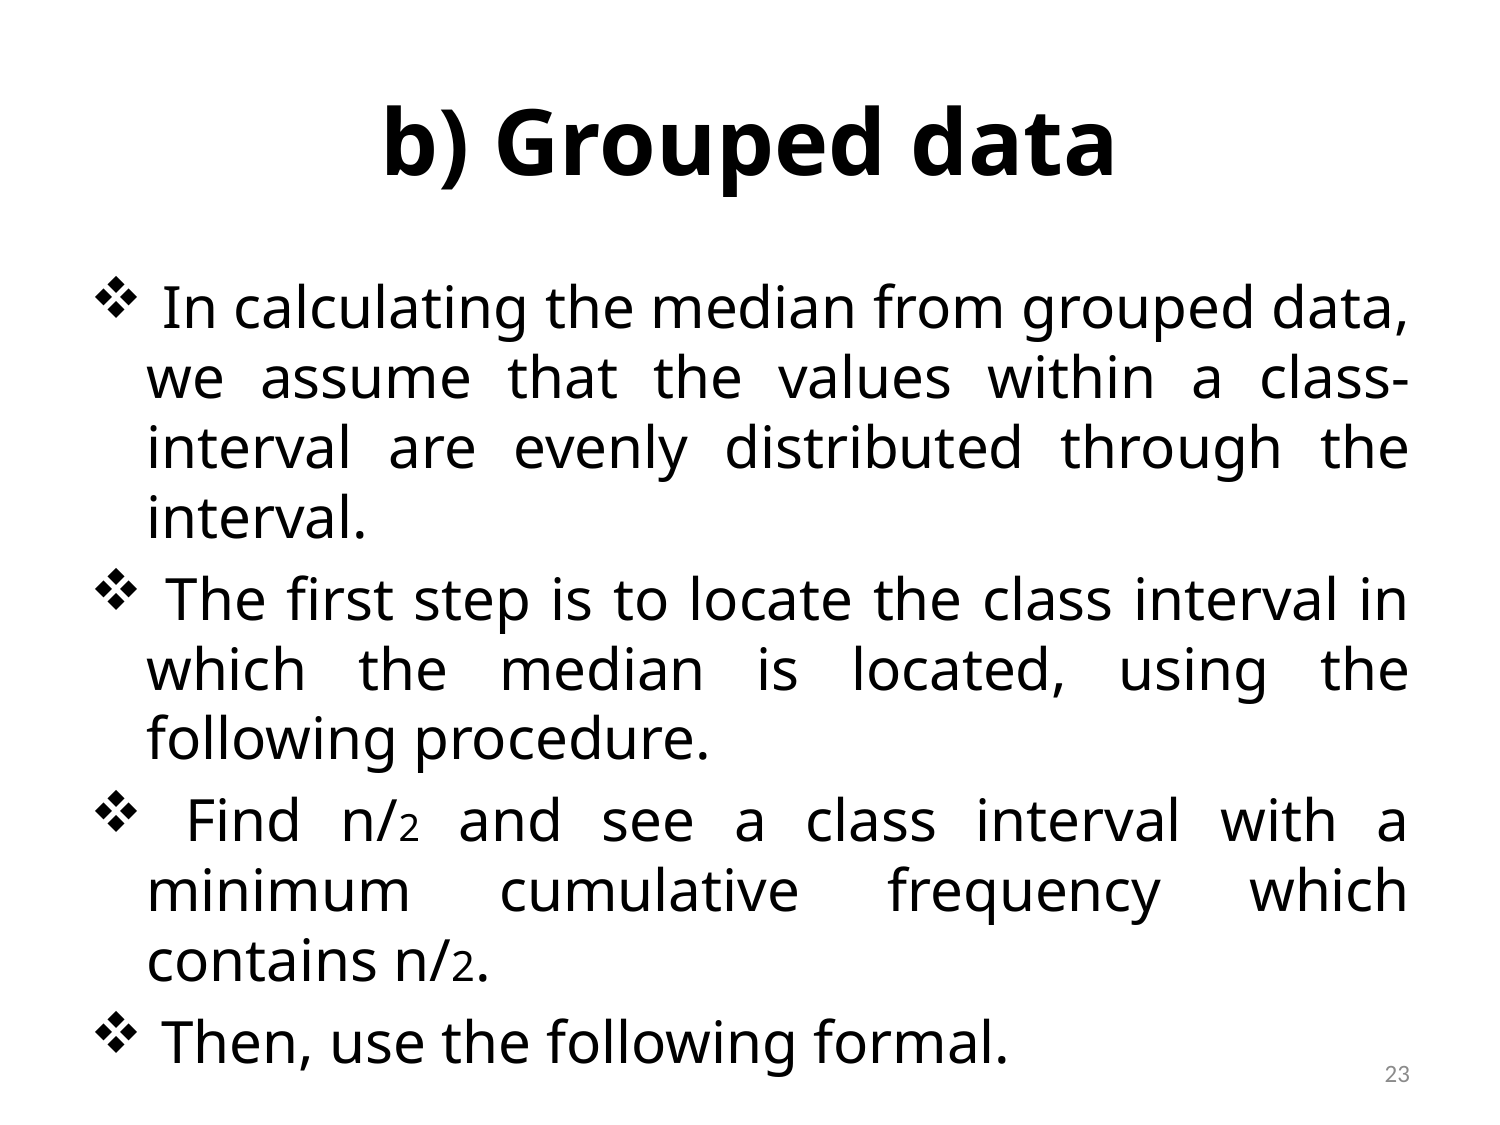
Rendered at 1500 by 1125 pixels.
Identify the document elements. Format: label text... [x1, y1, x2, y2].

slide_number 23 [1074, 1042, 1425, 1103]
list In calculating the median from grouped data, we assume that the values within a class-interval are evenly distributed through the interval. The first step is to locate the class interval in which the median is located, using the following procedure. Find n/2 and see a class interval with a minimum cumulative frequency which contains n/2. Then, use the following formal. [75, 262, 1425, 1005]
title b) Grouped data [75, 45, 1425, 233]
